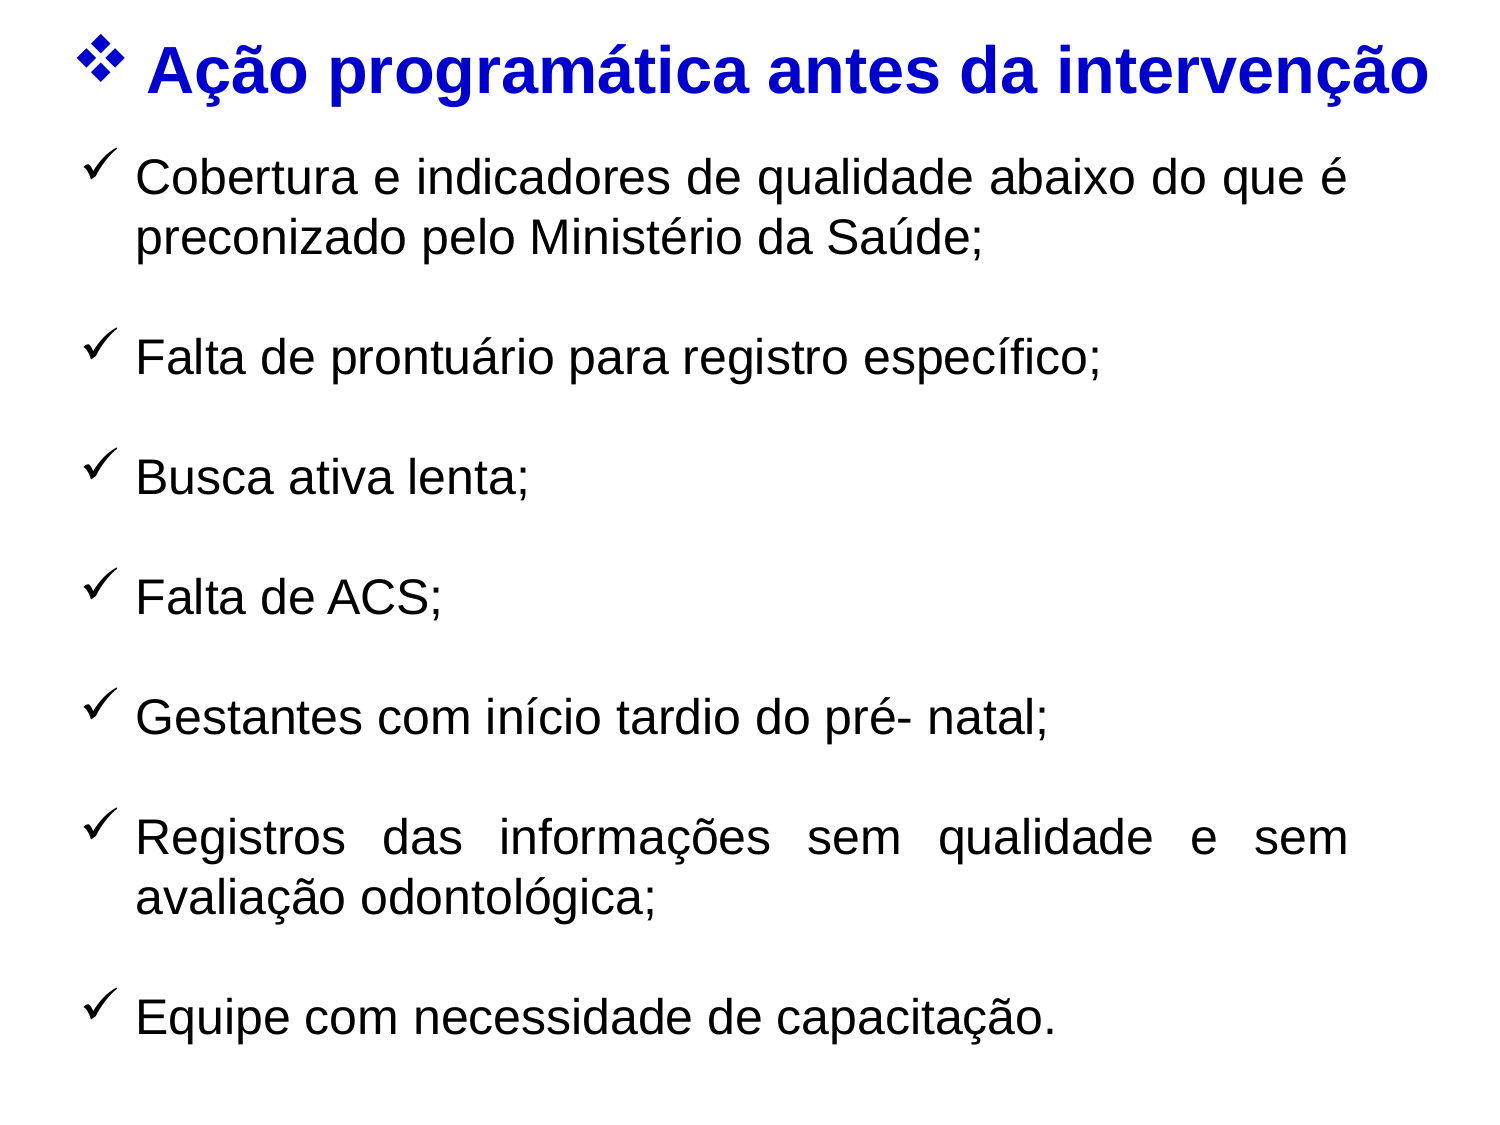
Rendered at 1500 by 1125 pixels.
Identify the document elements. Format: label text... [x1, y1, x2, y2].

text_box Ação programática antes da intervenção [2, 19, 1500, 114]
text_box Cobertura e indicadores de qualidade abaixo do que é preconizado pelo Ministério da Saúde; Falta de prontuário para registro específico; Busca ativa lenta; Falta de ACS; Gestantes com início tardio do pré- natal; Registros das informações sem qualidade e sem avaliação odontológica; Equipe com necessidade de capacitação. [64, 137, 1365, 1125]
